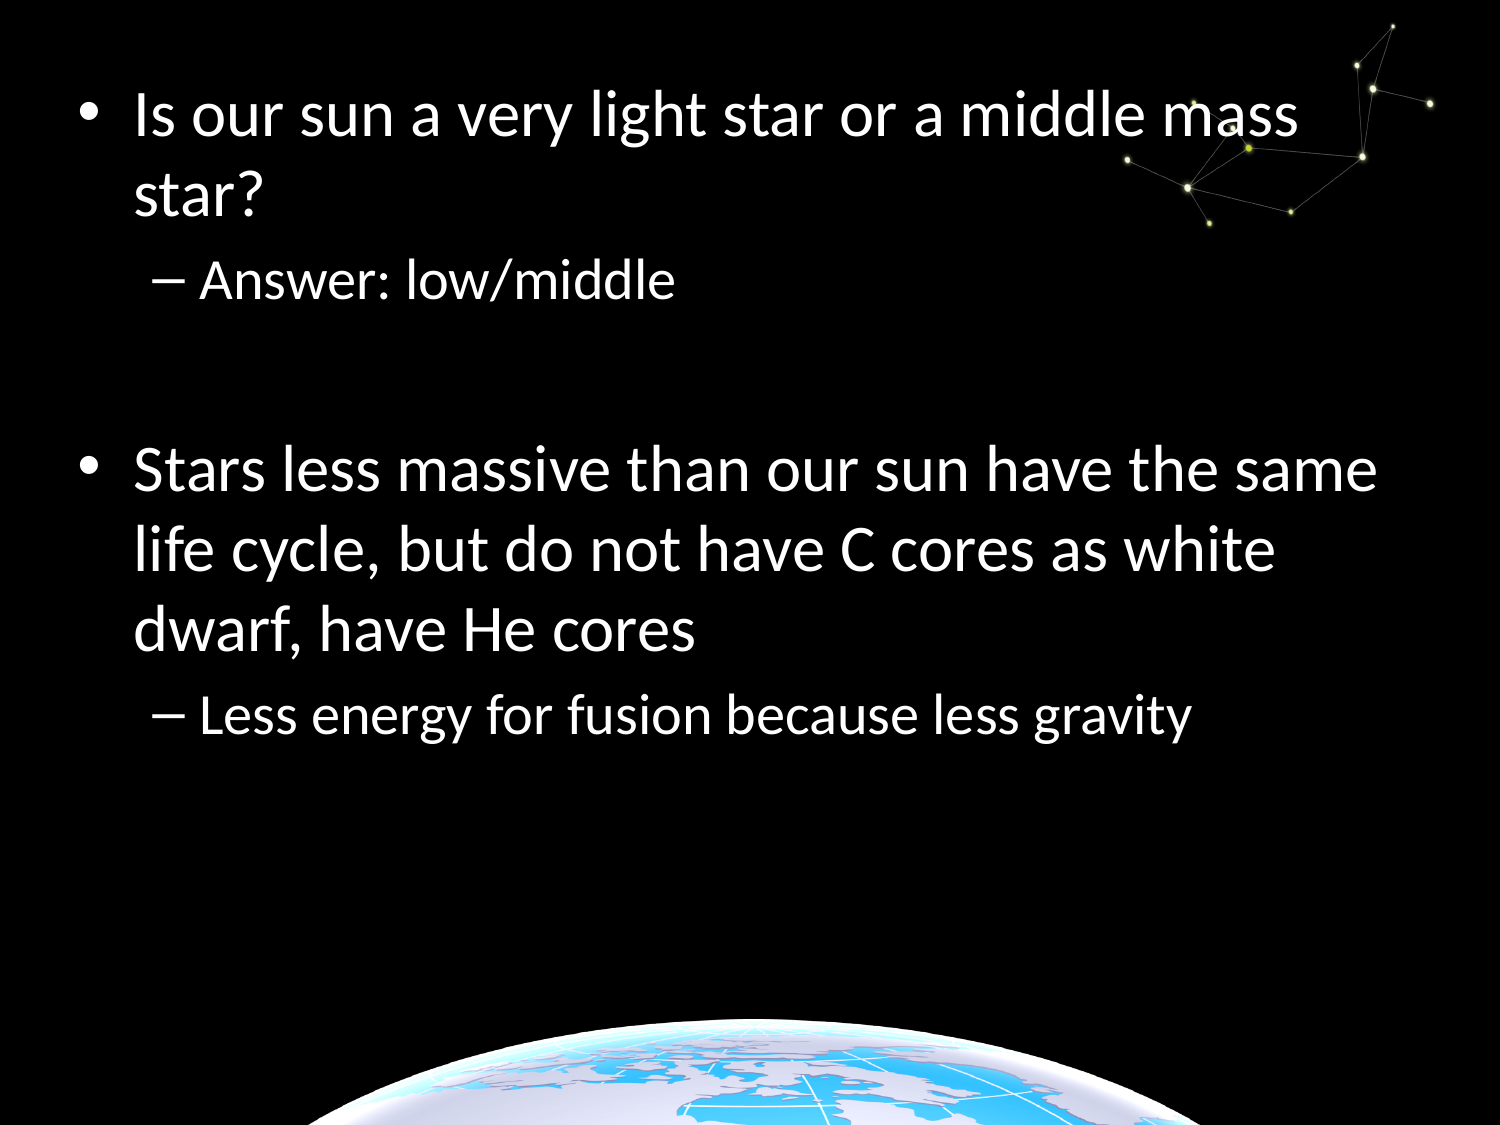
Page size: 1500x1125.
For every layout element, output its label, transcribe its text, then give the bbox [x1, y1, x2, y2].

picture [1237, 5, 1472, 192]
list Is our sun a very light star or a middle mass star? Answer: low/middle Stars less massive than our sun have the same life cycle, but do not have C cores as white dwarf, have He cores Less energy for fusion because less gravity [62, 62, 1413, 805]
